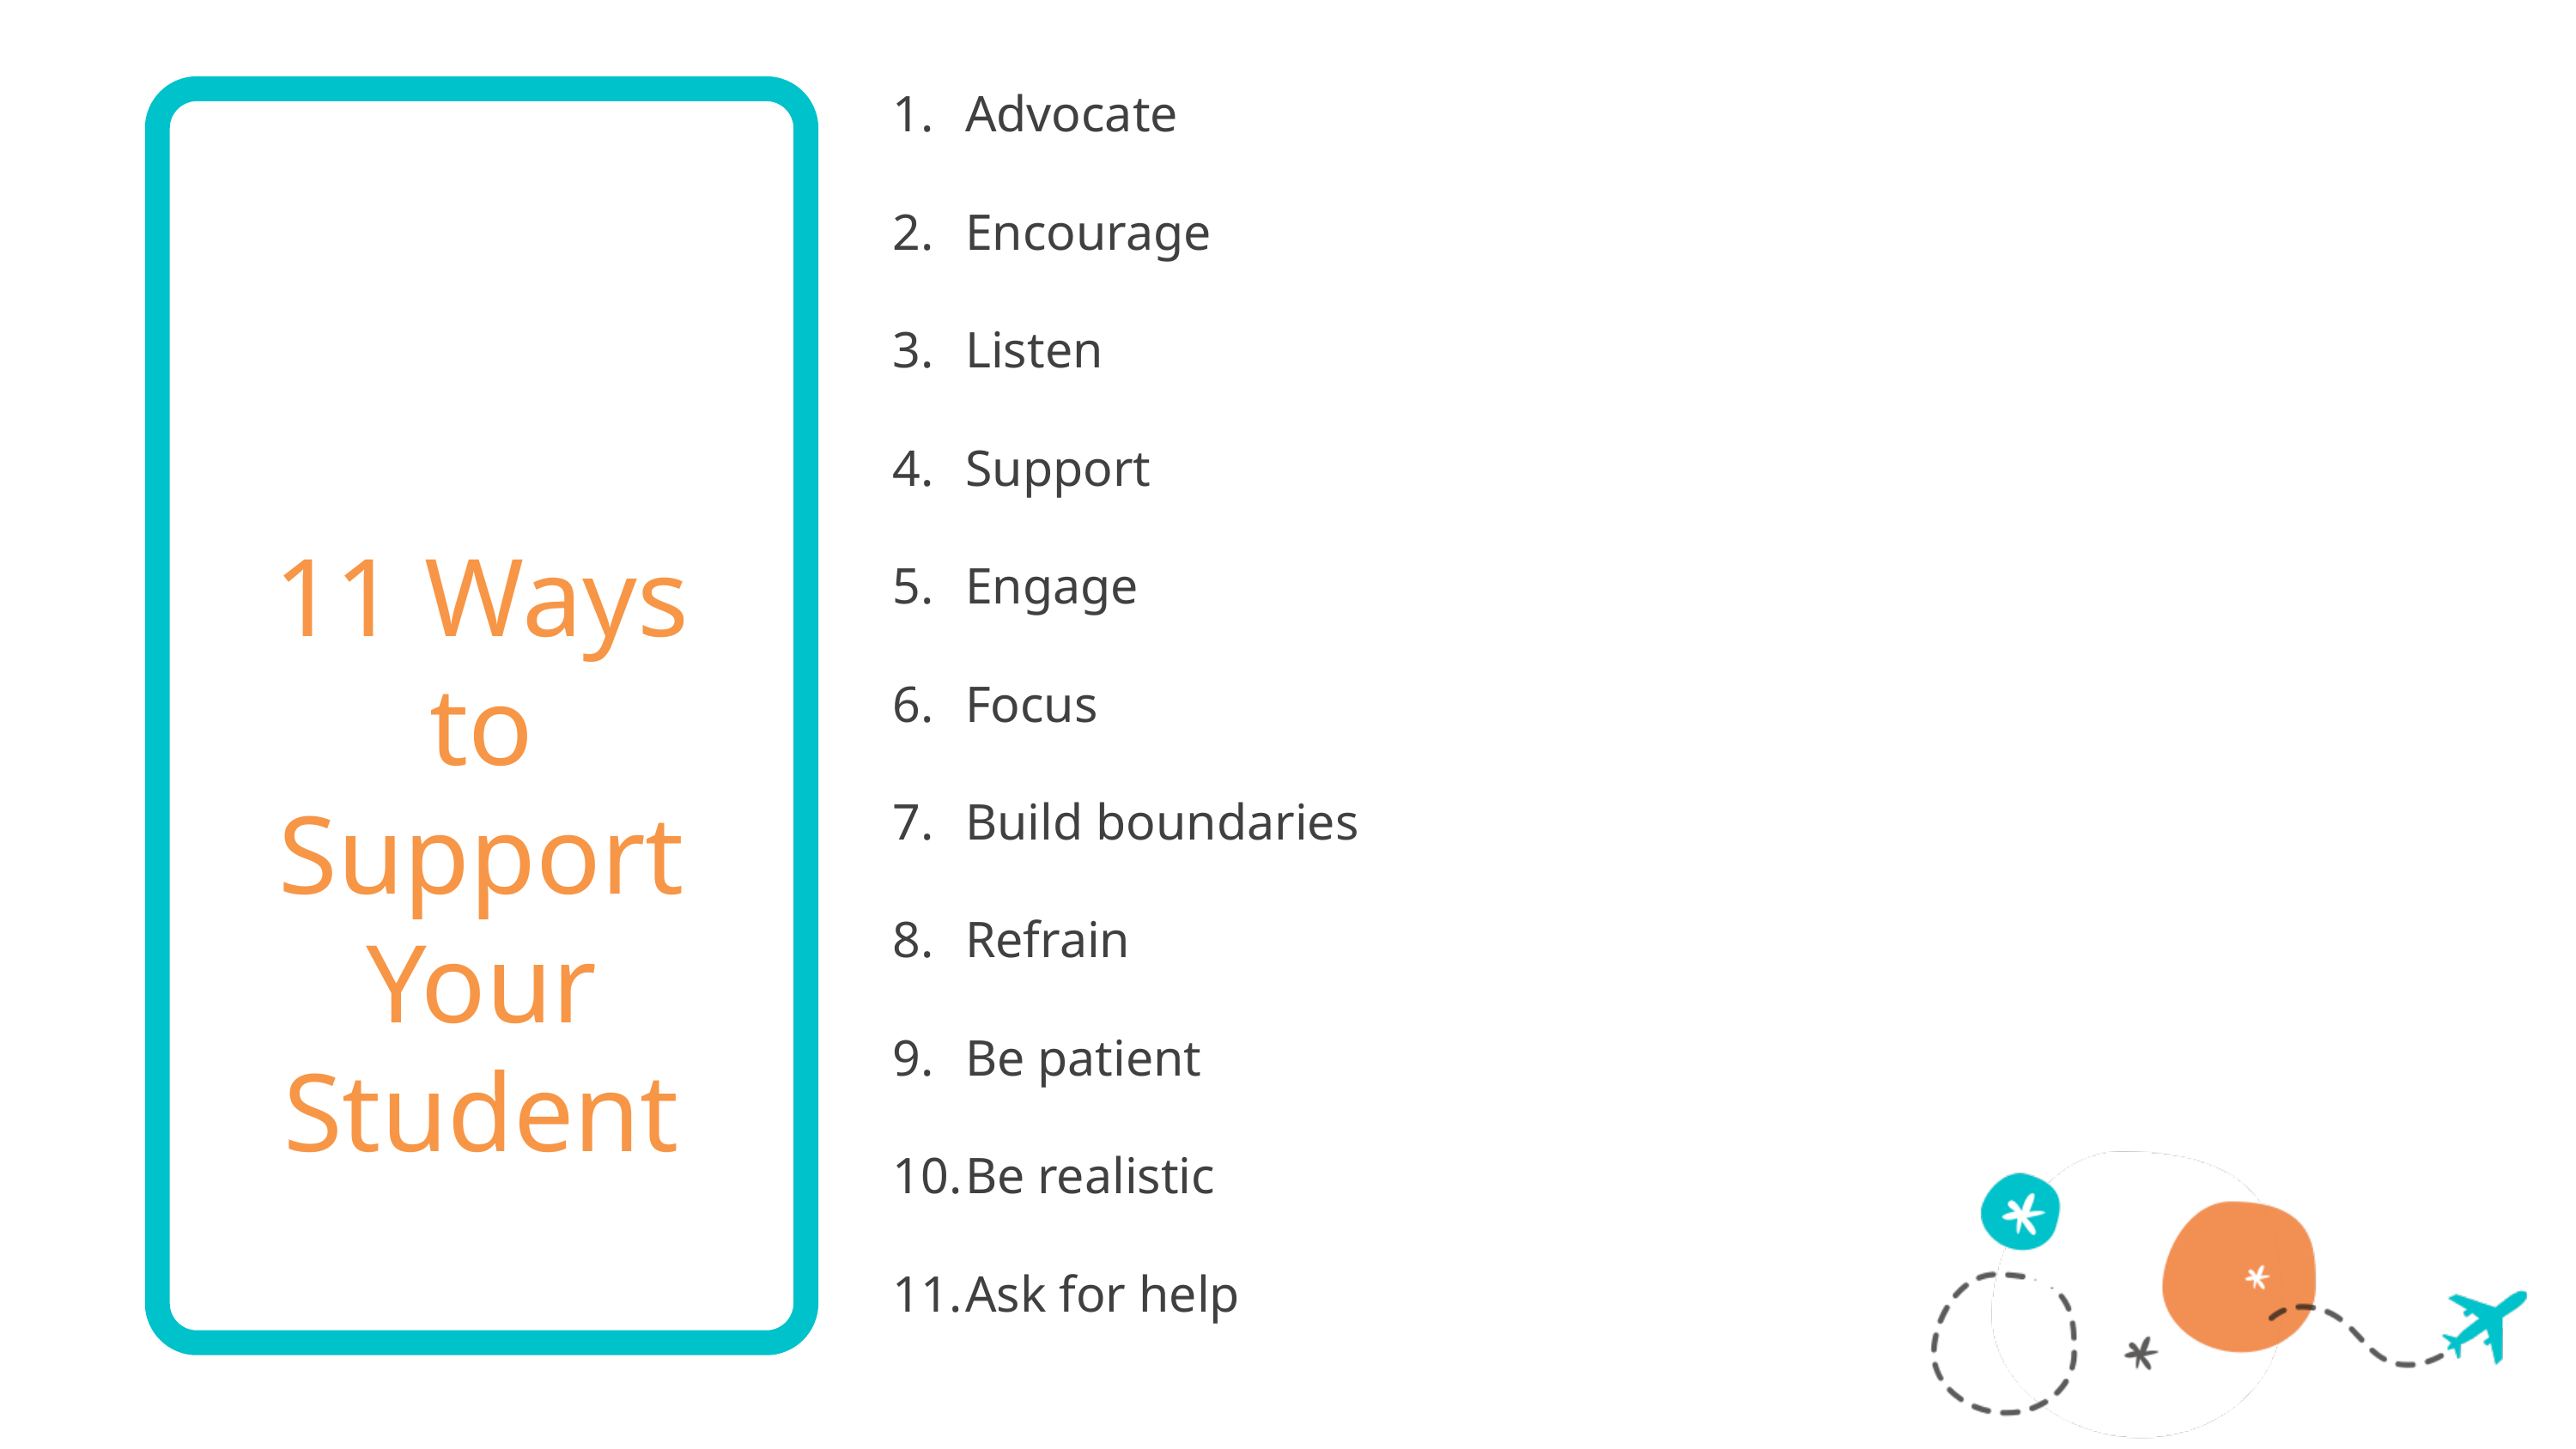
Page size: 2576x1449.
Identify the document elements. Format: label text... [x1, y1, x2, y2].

text_box Advocate Encourage Listen Support Engage Focus Build boundaries Refrain Be patient Be realistic Ask for help [880, 76, 2512, 1449]
picture [1920, 1145, 2540, 1449]
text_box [144, 76, 819, 1355]
